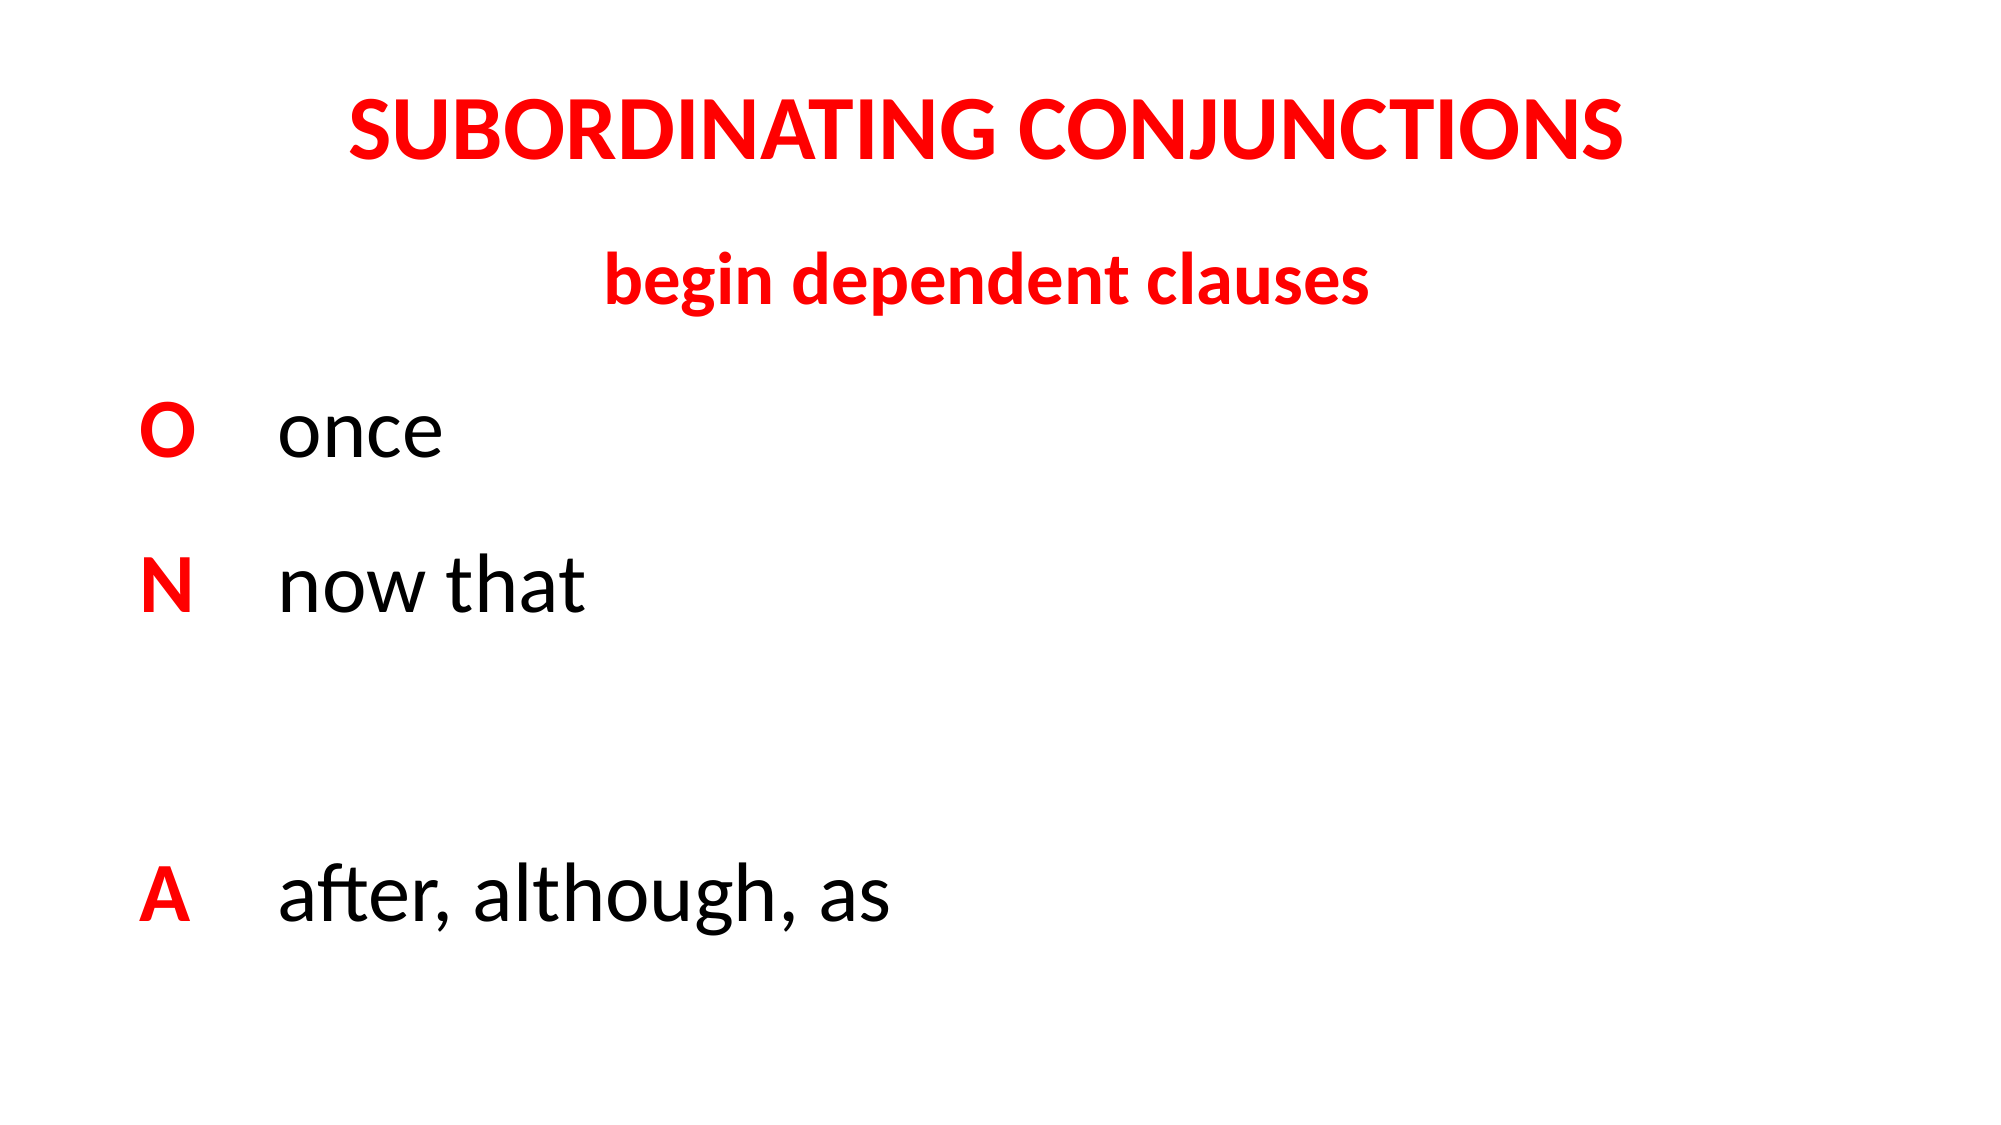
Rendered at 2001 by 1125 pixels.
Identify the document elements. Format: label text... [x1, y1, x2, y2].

list SUBORDINATING CONJUNCTIONS begin dependent clauses O once N now that A after, although, as [124, 43, 1850, 955]
